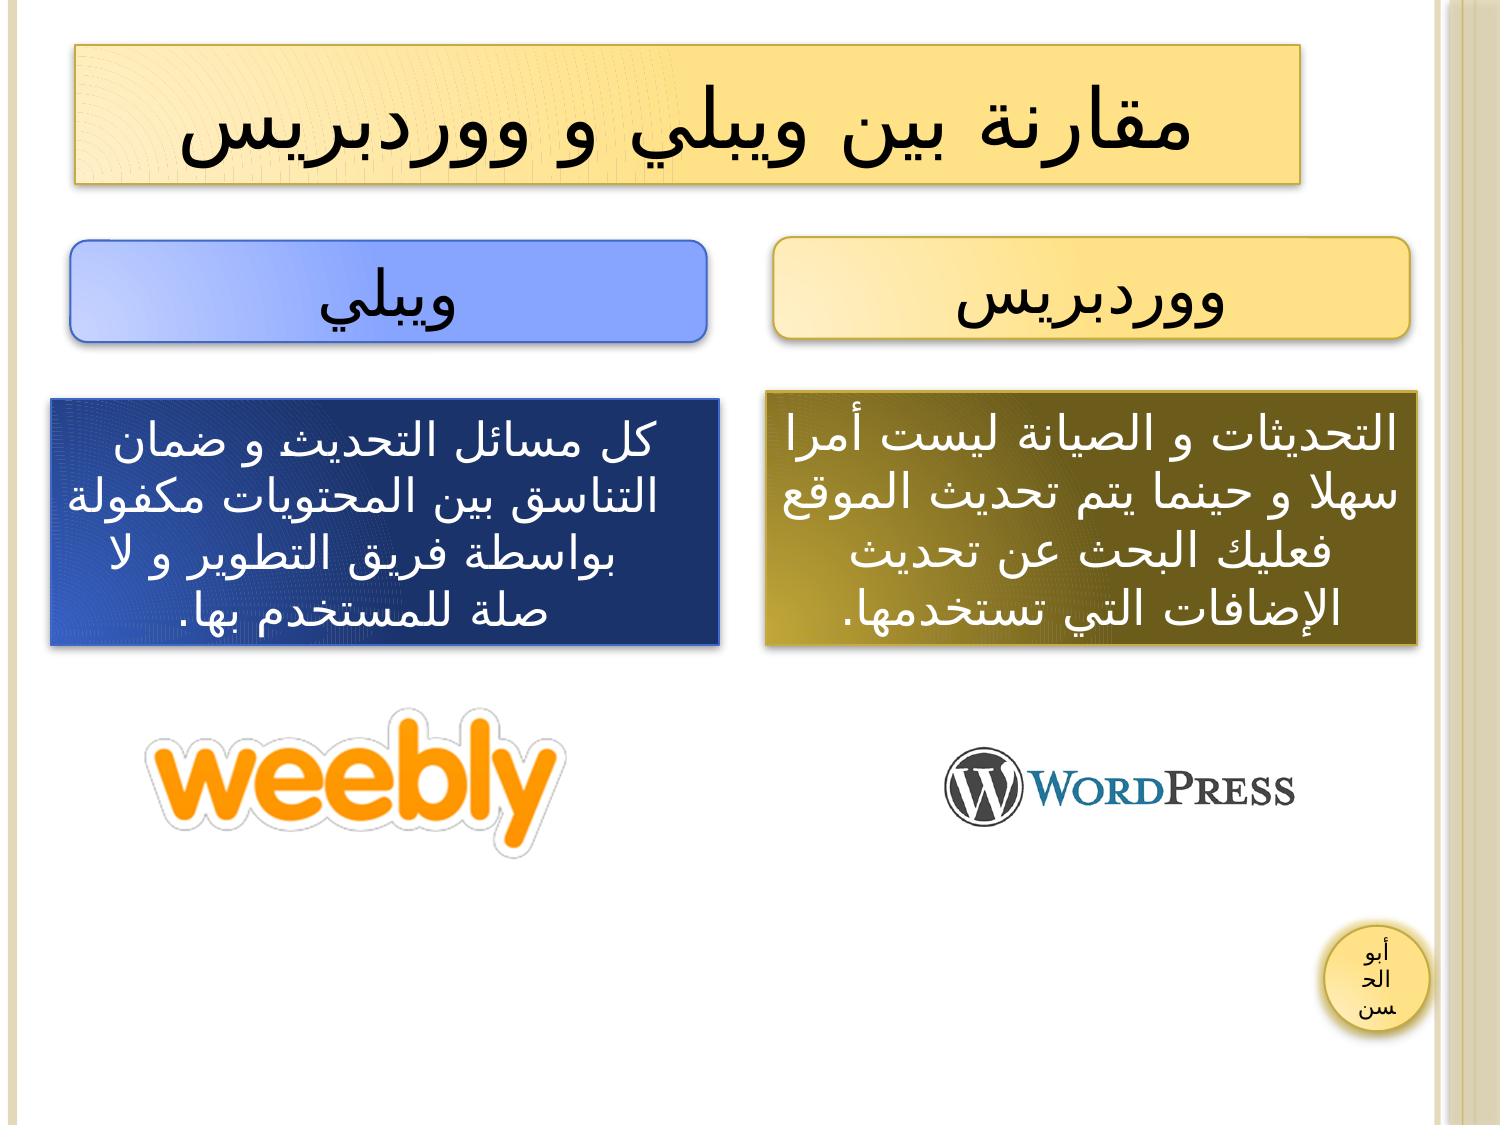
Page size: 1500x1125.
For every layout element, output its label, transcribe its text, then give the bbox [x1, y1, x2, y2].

title مقارنة بين ويبلي و ووردبريس [74, 44, 1301, 185]
text_box أبو الحسن [1324, 925, 1430, 1032]
picture [103, 681, 609, 867]
text_box كل مسائل التحديث و ضمان التناسق بين المحتويات مكفولة بواسطة فريق التطوير و لا صلة للمستخدم بها. [50, 398, 720, 646]
text_box ويبلي [69, 239, 708, 344]
picture [891, 660, 1345, 888]
list التحديثات و الصيانة ليست أمرا سهلا و حينما يتم تحديث الموقع فعليك البحث عن تحديث الإضافات التي تستخدمها. [765, 390, 1418, 646]
text_box ووردبريس [772, 236, 1411, 340]
